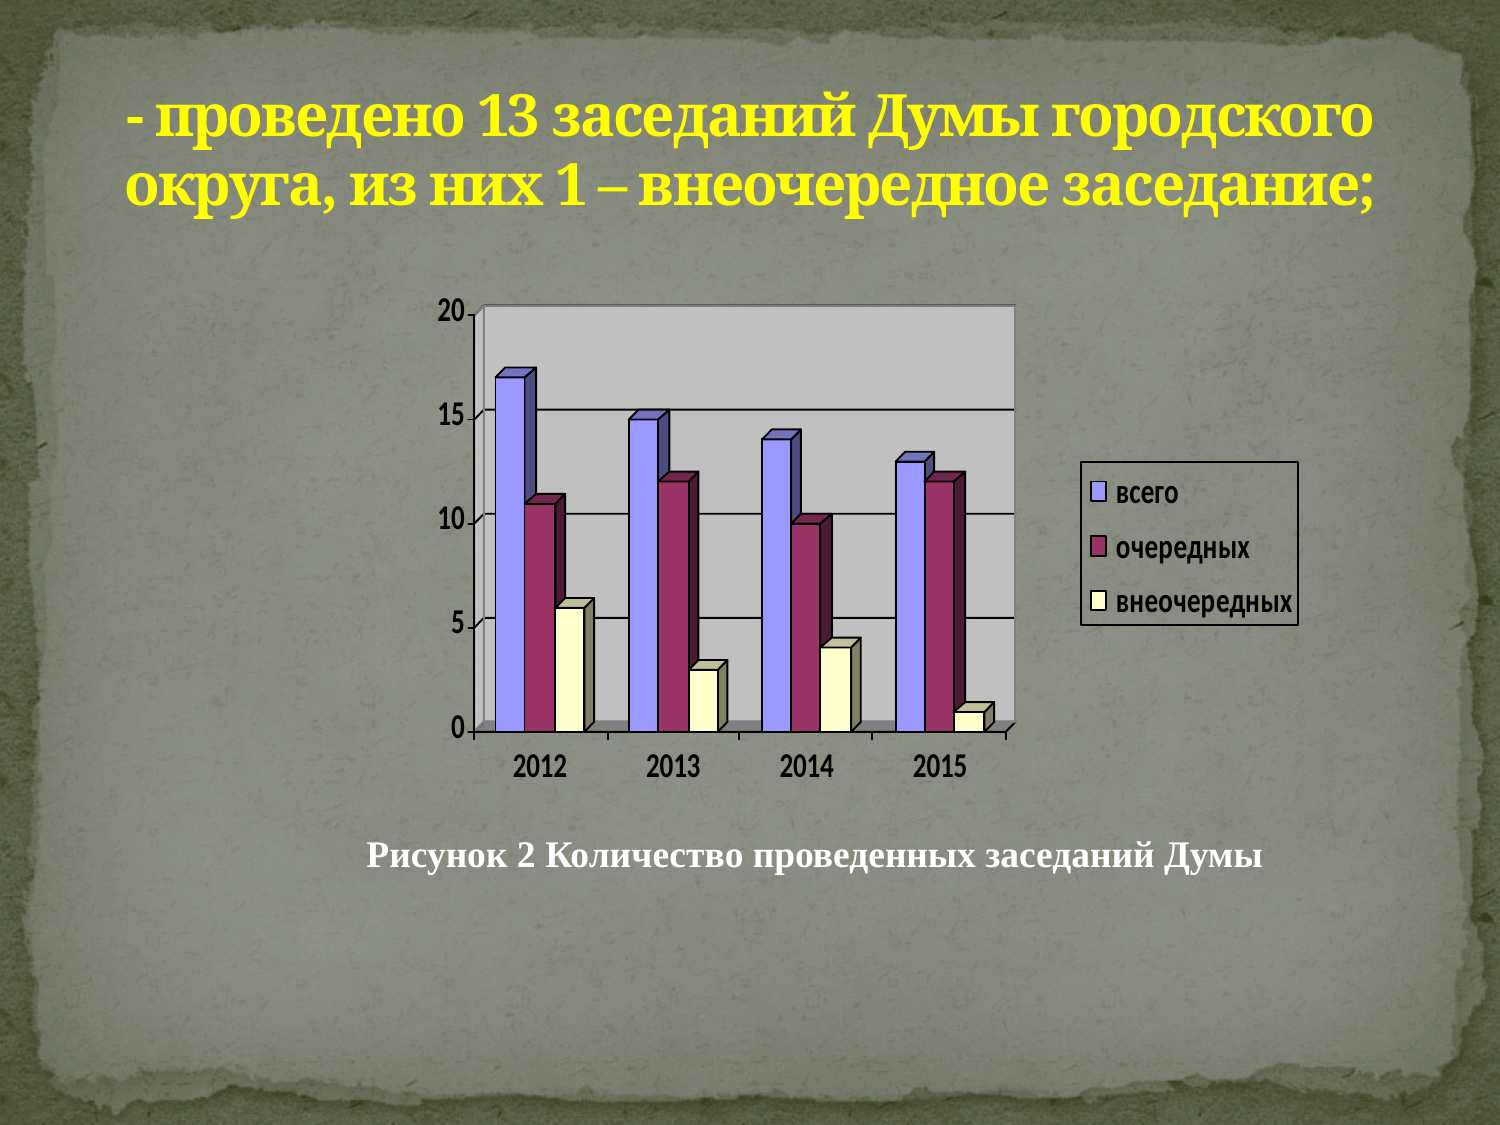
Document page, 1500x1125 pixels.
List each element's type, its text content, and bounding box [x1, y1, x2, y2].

text_box Рисунок 2 Количество проведенных заседаний Думы [230, 822, 1400, 882]
title - проведено 13 заседаний Думы городского округа, из них 1 – внеочередное заседание; [74, 24, 1425, 225]
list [362, 245, 1315, 846]
